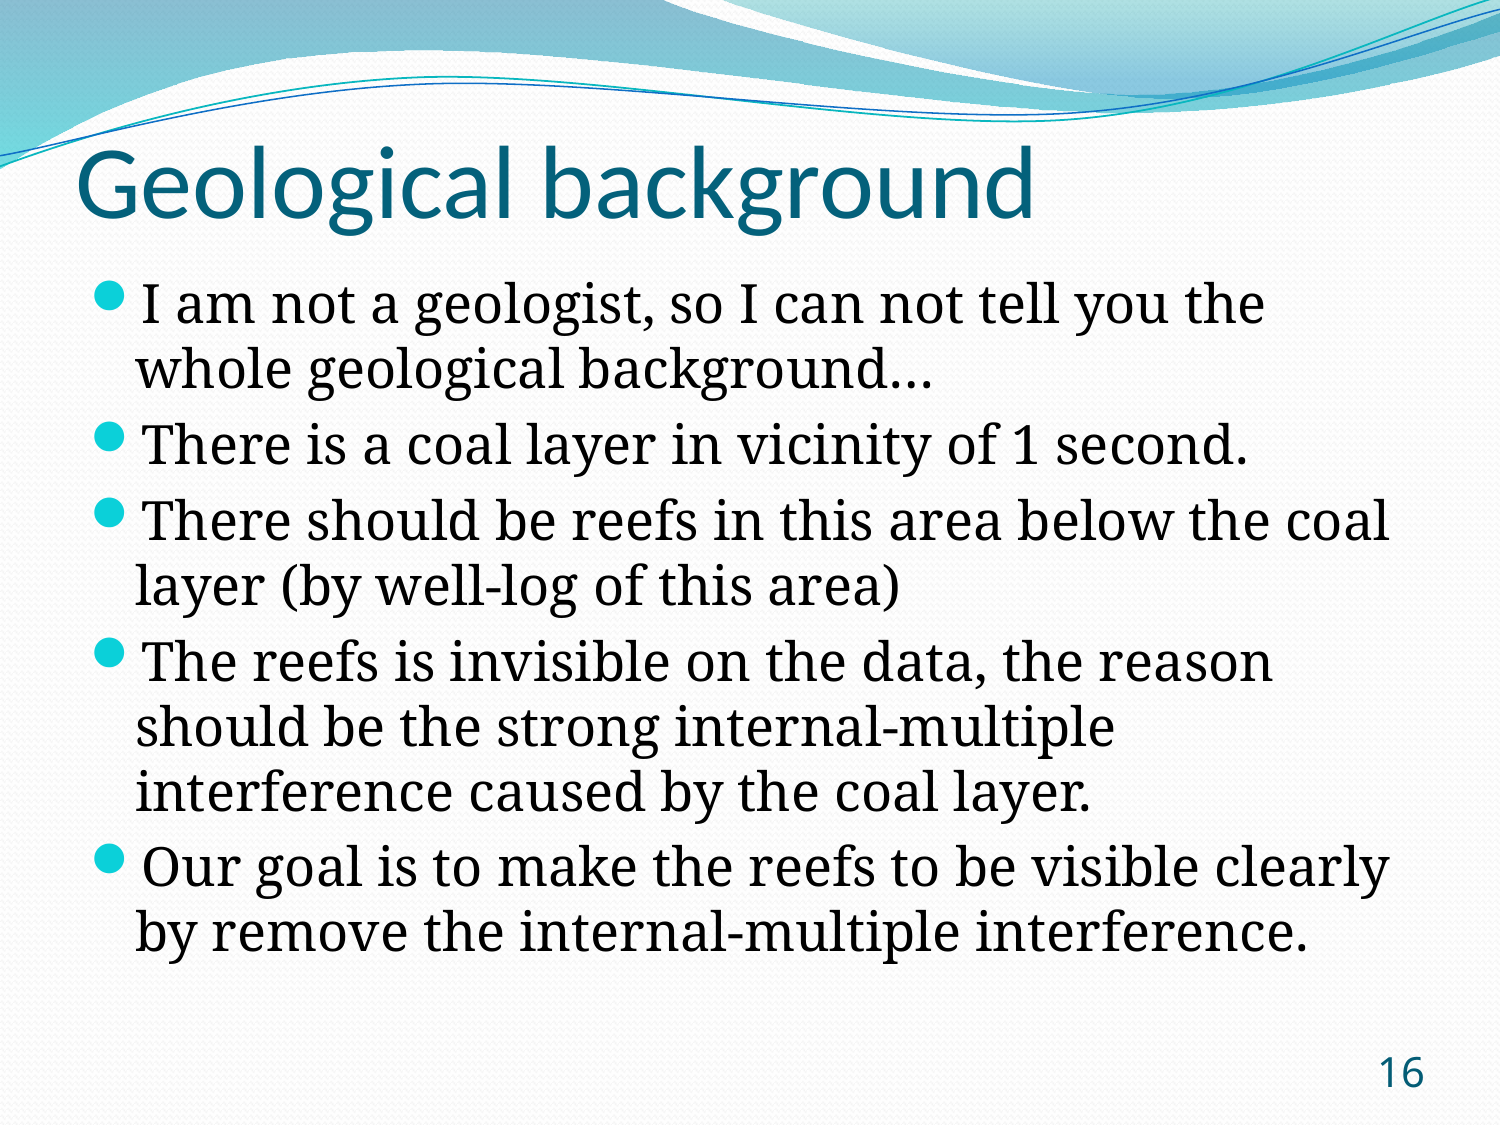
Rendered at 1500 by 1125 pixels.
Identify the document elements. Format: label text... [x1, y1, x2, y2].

list I am not a geologist, so I can not tell you the whole geological background… There is a coal layer in vicinity of 1 second. There should be reefs in this area below the coal layer (by well-log of this area) The reefs is invisible on the data, the reason should be the strong internal-multiple interference caused by the coal layer. Our goal is to make the reefs to be visible clearly by remove the internal-multiple interference. [75, 262, 1426, 1025]
slide_number 16 [1299, 1042, 1425, 1103]
title Geological background [75, 52, 1426, 240]
